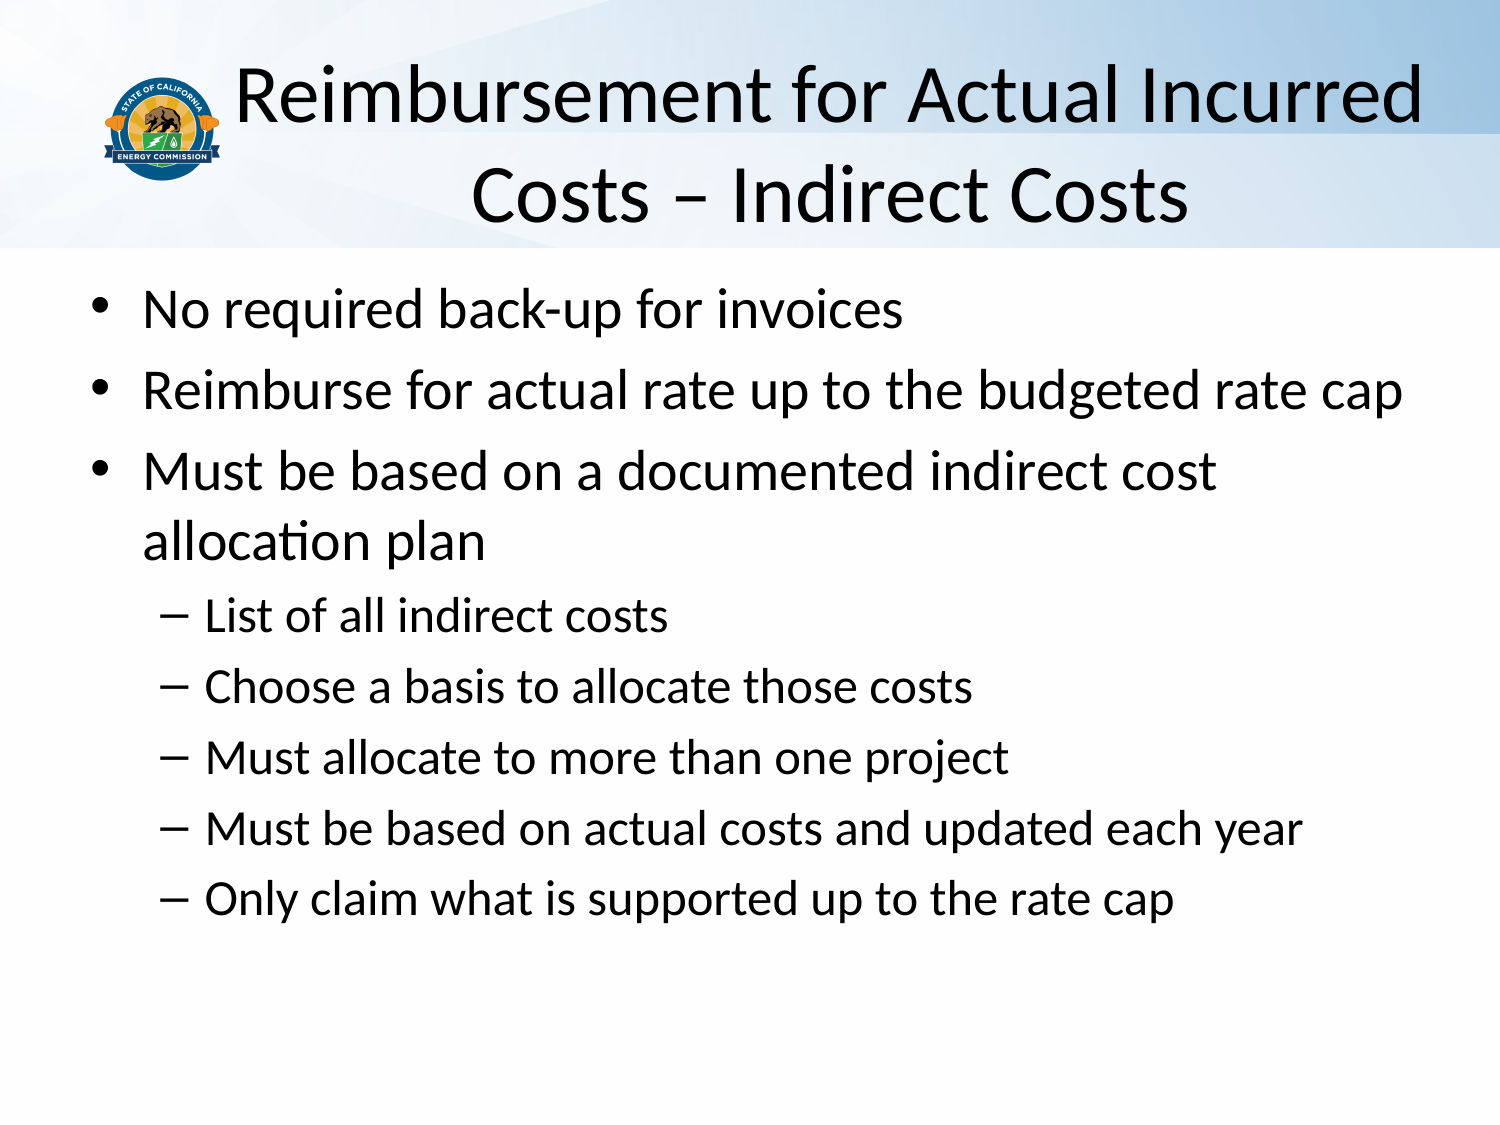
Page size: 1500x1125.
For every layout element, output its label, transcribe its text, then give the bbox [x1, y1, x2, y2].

list No required back-up for invoices Reimburse for actual rate up to the budgeted rate cap Must be based on a documented indirect cost allocation plan List of all indirect costs Choose a basis to allocate those costs Must allocate to more than one project Must be based on actual costs and updated each year Only claim what is supported up to the rate cap [75, 262, 1425, 1005]
title Reimbursement for Actual Incurred Costs – Indirect Costs [217, 45, 1445, 233]
picture [0, 0, 1500, 1125]
